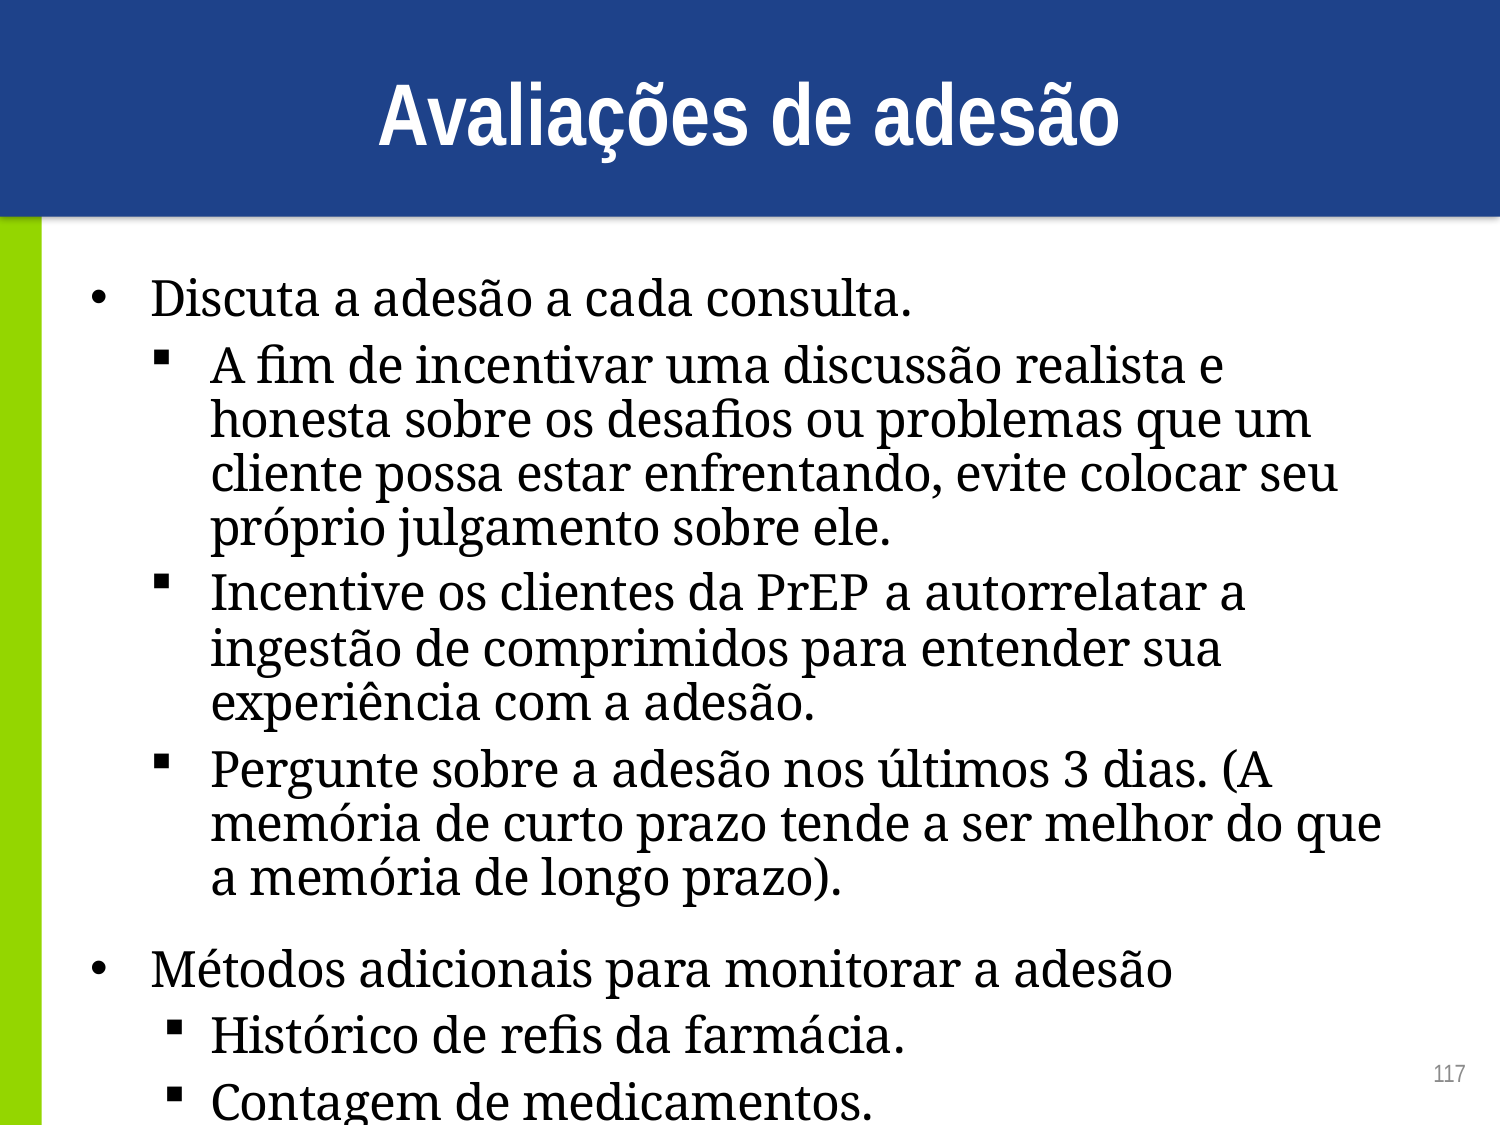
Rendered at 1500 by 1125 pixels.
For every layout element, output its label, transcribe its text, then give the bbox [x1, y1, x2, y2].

list Discuta a adesão a cada consulta. A fim de incentivar uma discussão realista e honesta sobre os desafios ou problemas que um cliente possa estar enfrentando, evite colocar seu próprio julgamento sobre ele. Incentive os clientes da PrEP a autorrelatar a ingestão de comprimidos para entender sua experiência com a adesão. Pergunte sobre a adesão nos últimos 3 dias. (A memória de curto prazo tende a ser melhor do que a memória de longo prazo). Métodos adicionais para monitorar a adesão Histórico de refis da farmácia. Contagem de medicamentos. [75, 264, 1425, 1067]
text_box 117 [1131, 1042, 1482, 1103]
title Avaliações de adesão [75, 39, 1425, 181]
